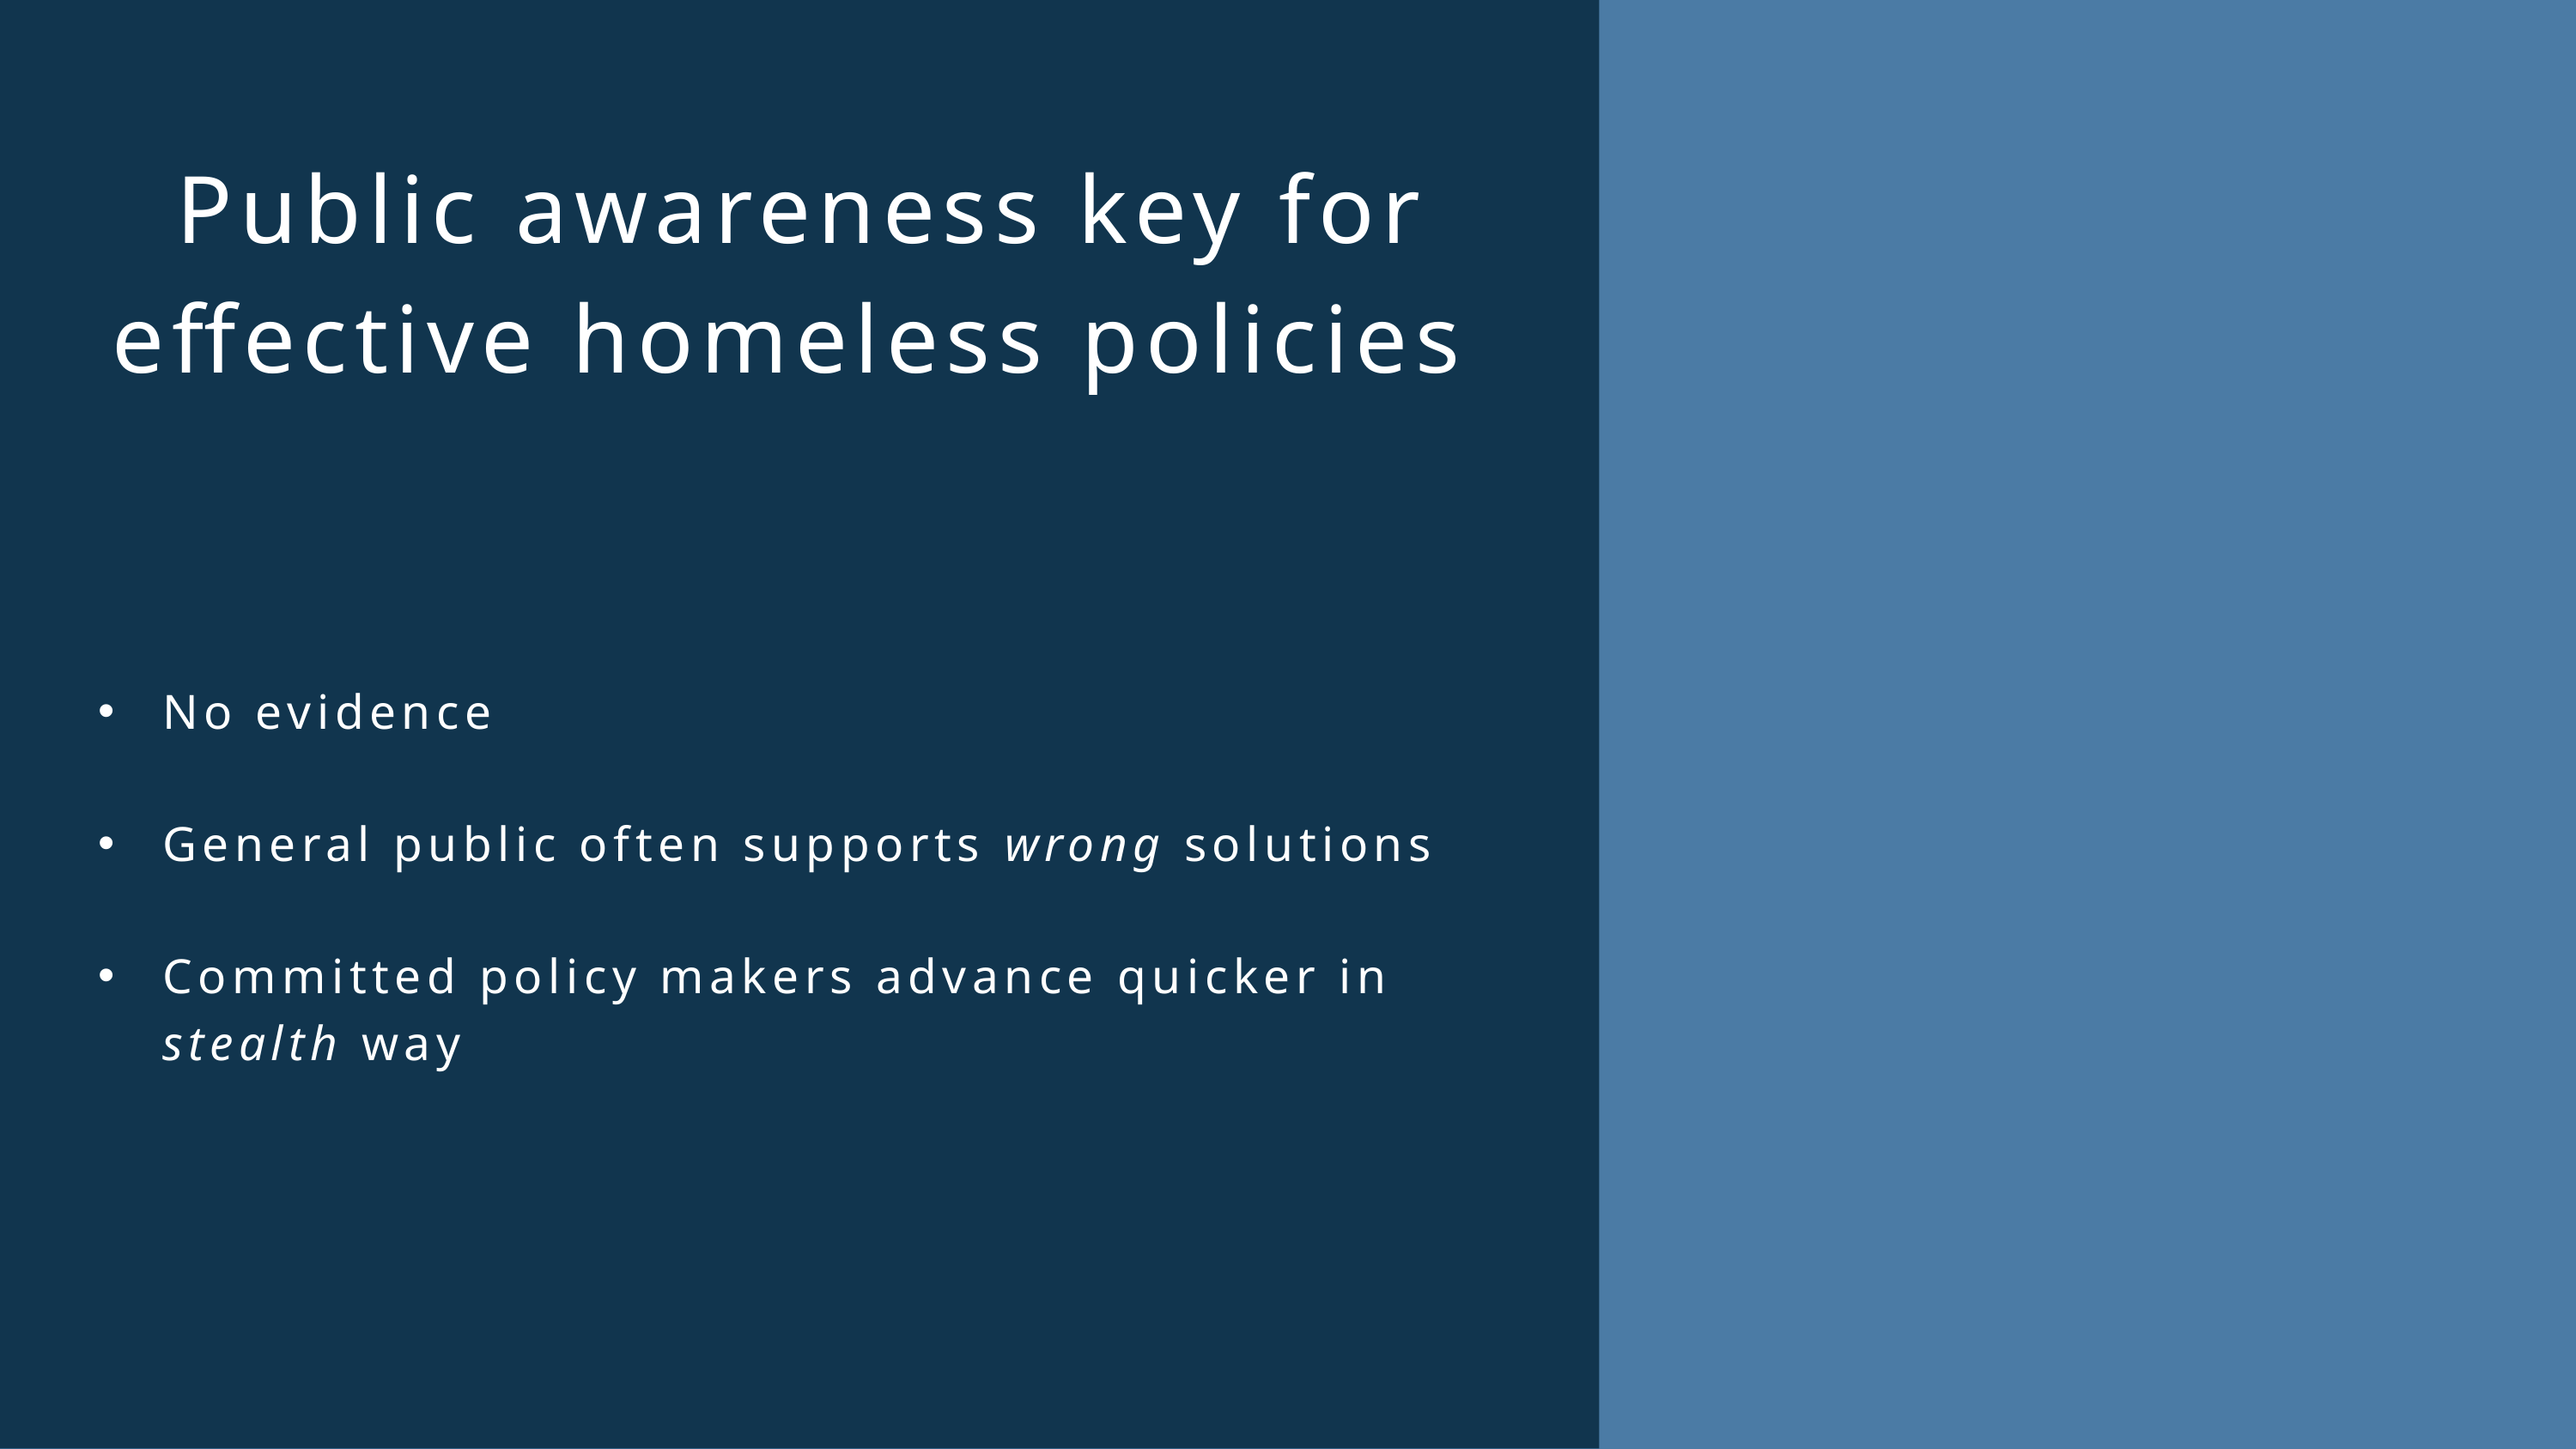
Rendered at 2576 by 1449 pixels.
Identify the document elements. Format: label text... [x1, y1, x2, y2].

text_box [0, 0, 1600, 1449]
text_box Public awareness key for effective homeless policies [102, 131, 1505, 392]
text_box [97, 605, 1501, 1131]
